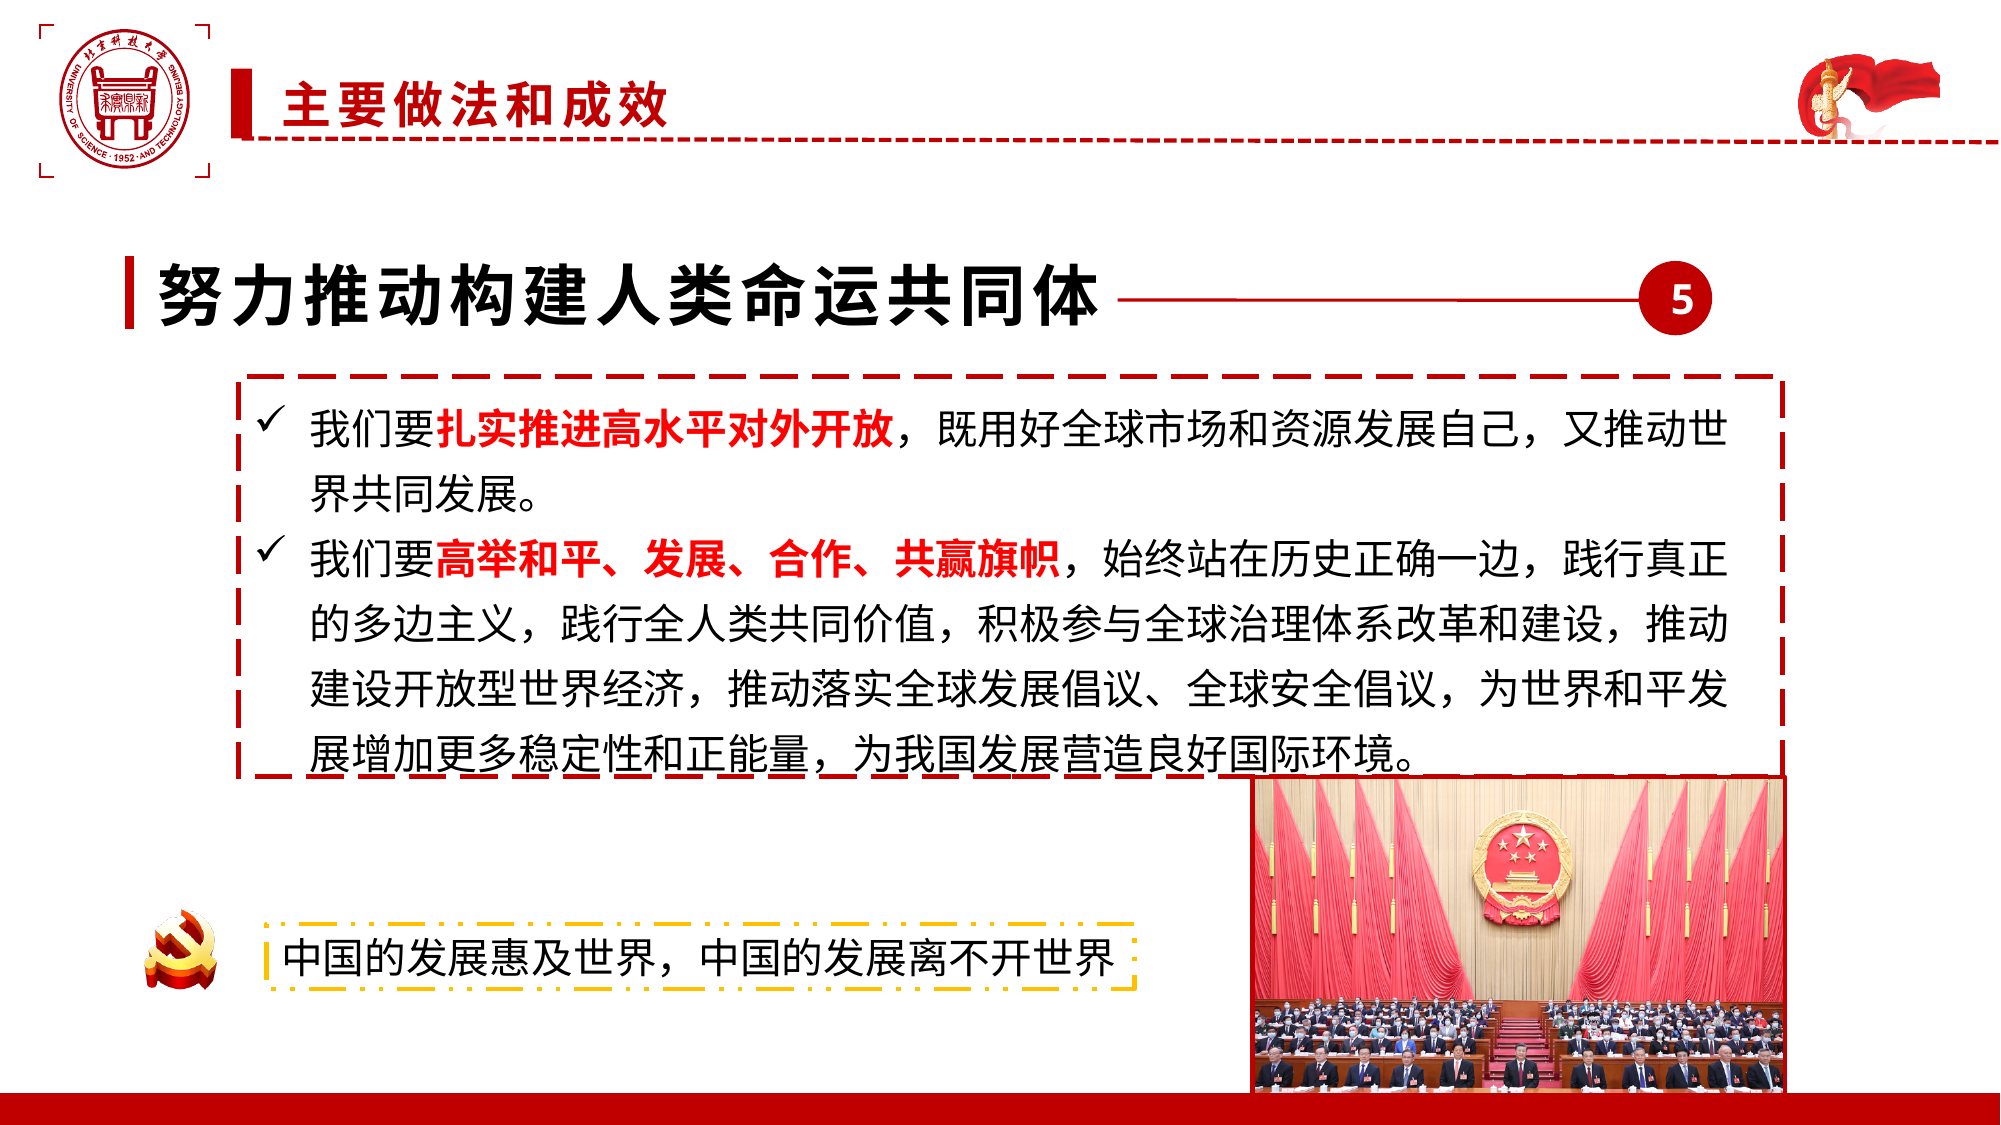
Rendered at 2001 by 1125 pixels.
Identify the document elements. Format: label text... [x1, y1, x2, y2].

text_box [231, 65, 977, 142]
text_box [129, 246, 1710, 343]
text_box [238, 376, 1783, 790]
picture [144, 909, 217, 990]
picture [1798, 54, 1940, 139]
text_box [0, 1092, 2000, 1125]
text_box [241, 138, 2000, 143]
picture [1254, 779, 1783, 1101]
text_box 中国的发展惠及世界，中国的发展离不开世界 [266, 924, 1135, 989]
